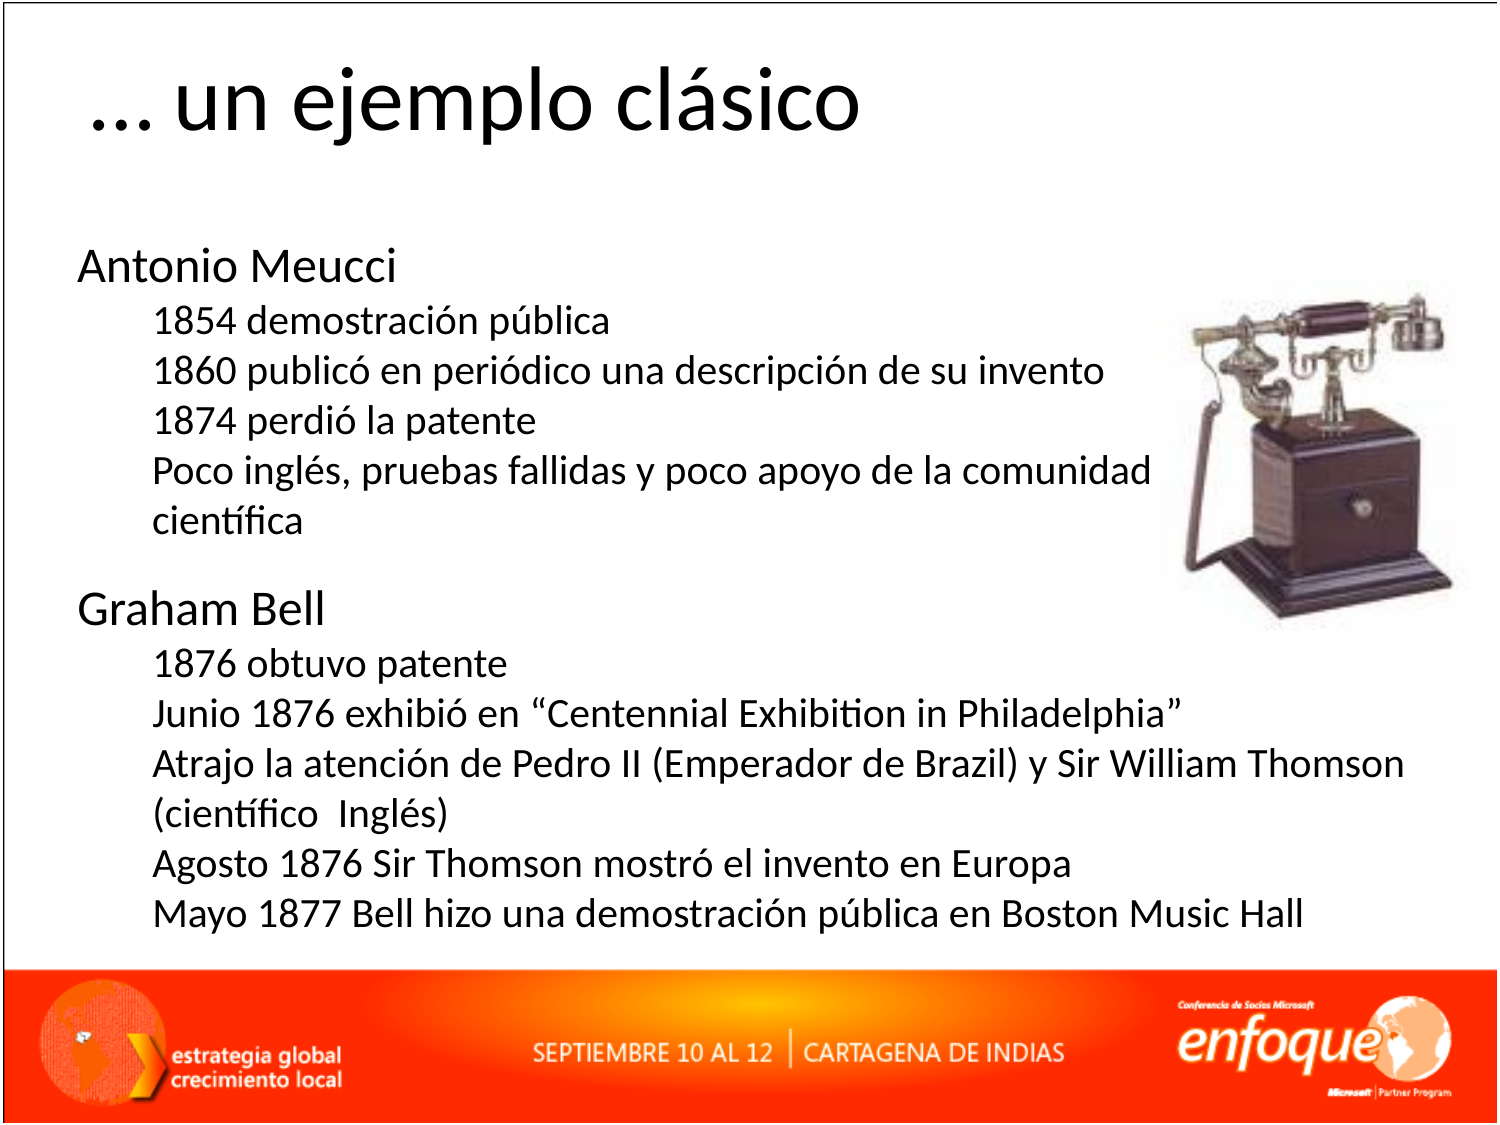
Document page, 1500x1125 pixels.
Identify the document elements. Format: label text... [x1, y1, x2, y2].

picture [3, 2, 1497, 1123]
text_box Antonio Meucci 1854 demostración pública 1860 publicó en periódico una descripción de su invento 1874 perdió la patente Poco inglés, pruebas fallidas y poco apoyo de la comunidad científica [62, 224, 1263, 550]
text_box Graham Bell 1876 obtuvo patente Junio 1876 exhibió en “Centennial Exhibition in Philadelphia” Atrajo la atención de Pedro II (Emperador de Brazil) y Sir William Thomson (científico Inglés) Agosto 1876 Sir Thomson mostró el invento en Europa Mayo 1877 Bell hizo una demostración pública en Boston Music Hall [62, 567, 1463, 943]
title … un ejemplo clásico [75, 0, 1425, 188]
